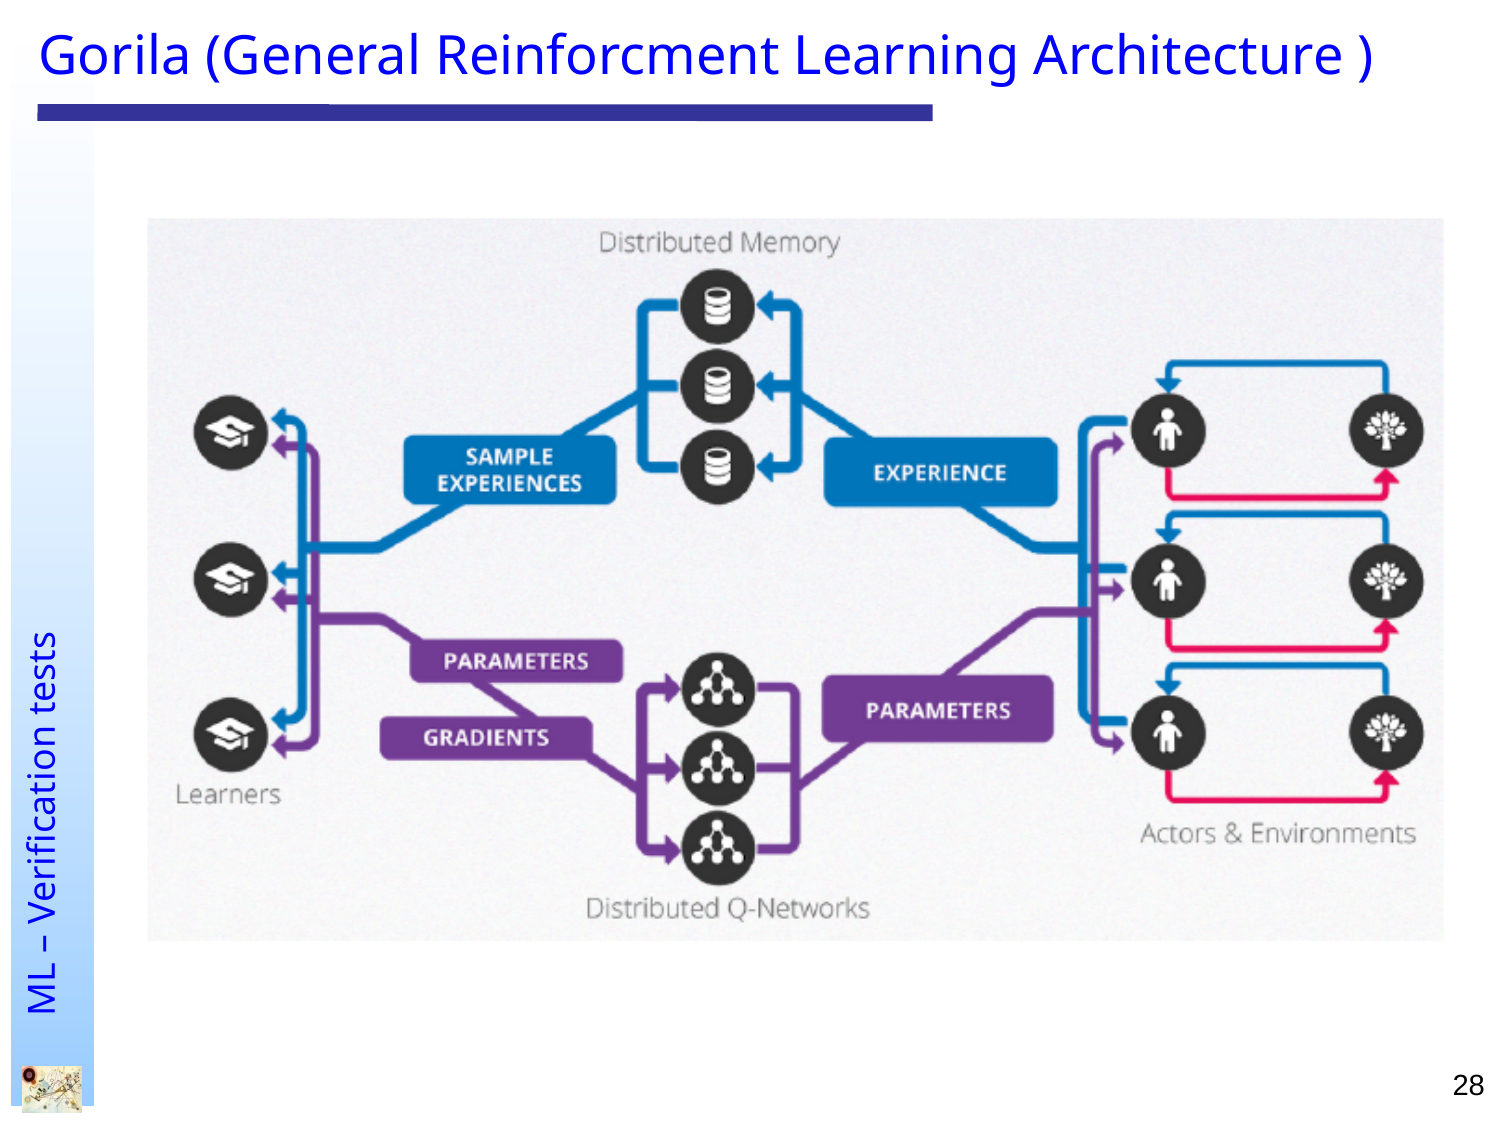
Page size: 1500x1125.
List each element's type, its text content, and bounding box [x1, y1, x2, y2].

title Gorila (General Reinforcment Learning Architecture ) [23, 12, 1414, 94]
picture [22, 1066, 82, 1113]
slide_number 28 [1149, 1058, 1500, 1125]
picture [135, 201, 1458, 984]
